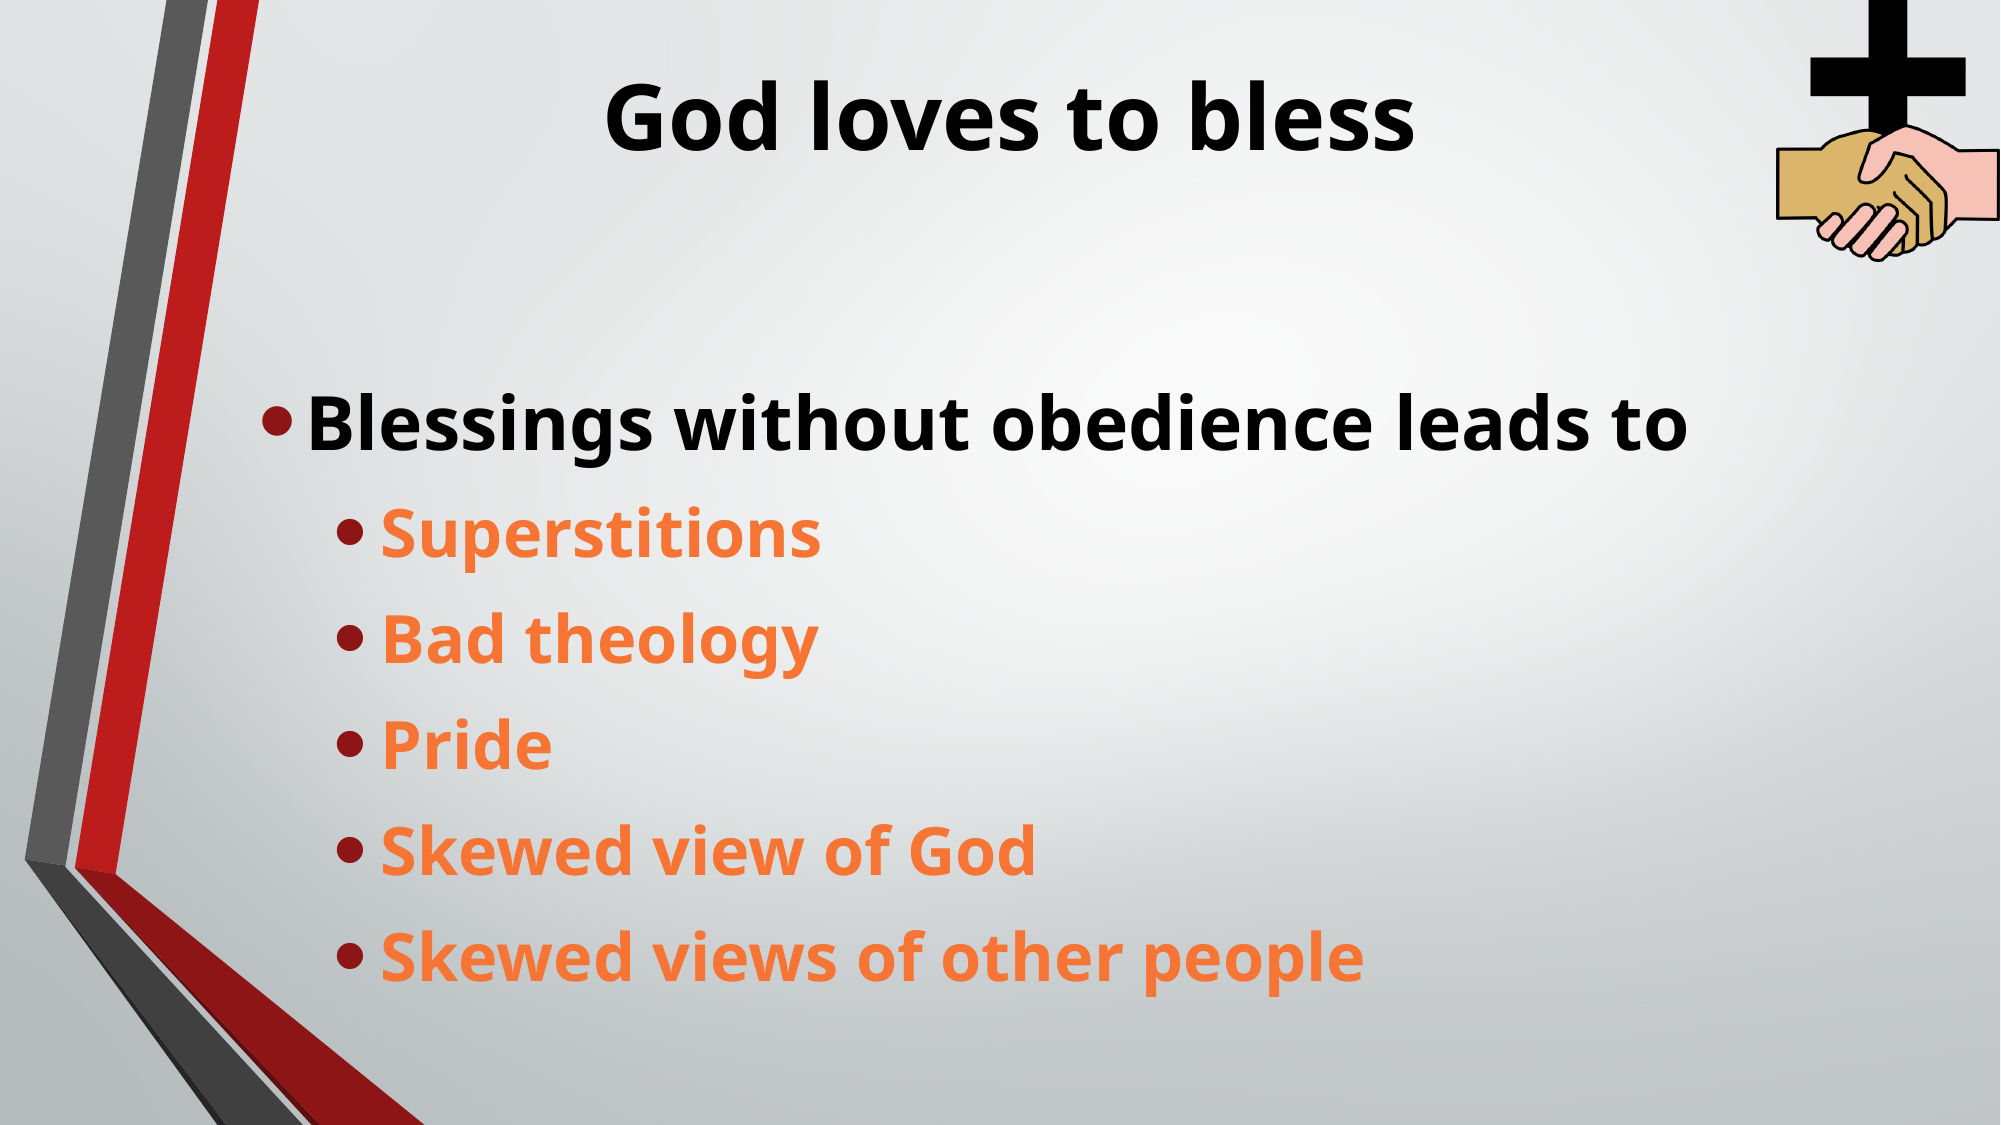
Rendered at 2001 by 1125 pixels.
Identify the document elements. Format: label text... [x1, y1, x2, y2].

picture [1776, 0, 2000, 262]
title God loves to bless [243, 0, 1777, 227]
list Blessings without obedience leads to Superstitions Bad theology Pride Skewed view of God Skewed views of other people [243, 261, 1961, 1109]
